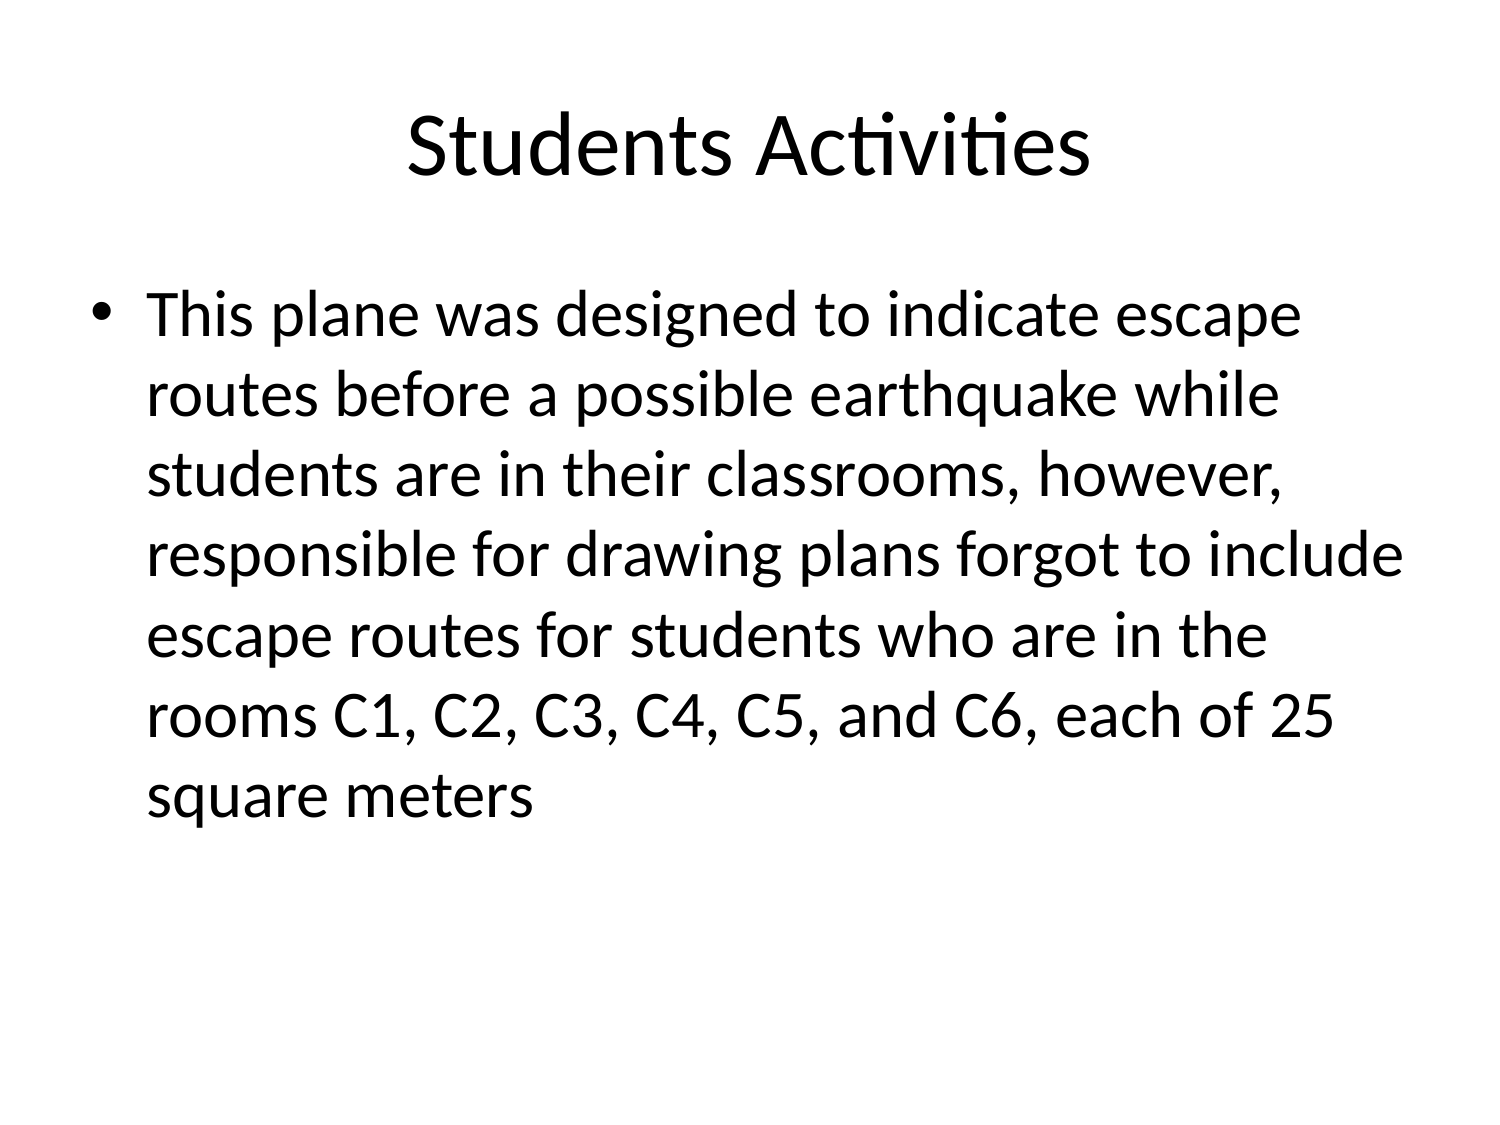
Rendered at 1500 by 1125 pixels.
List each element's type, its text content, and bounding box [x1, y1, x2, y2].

title Students Activities [75, 45, 1425, 233]
list This plane was designed to indicate escape routes before a possible earthquake while students are in their classrooms, however, responsible for drawing plans forgot to include escape routes for students who are in the rooms C1, C2, C3, C4, C5, and C6, each of 25 square meters [75, 262, 1425, 1005]
